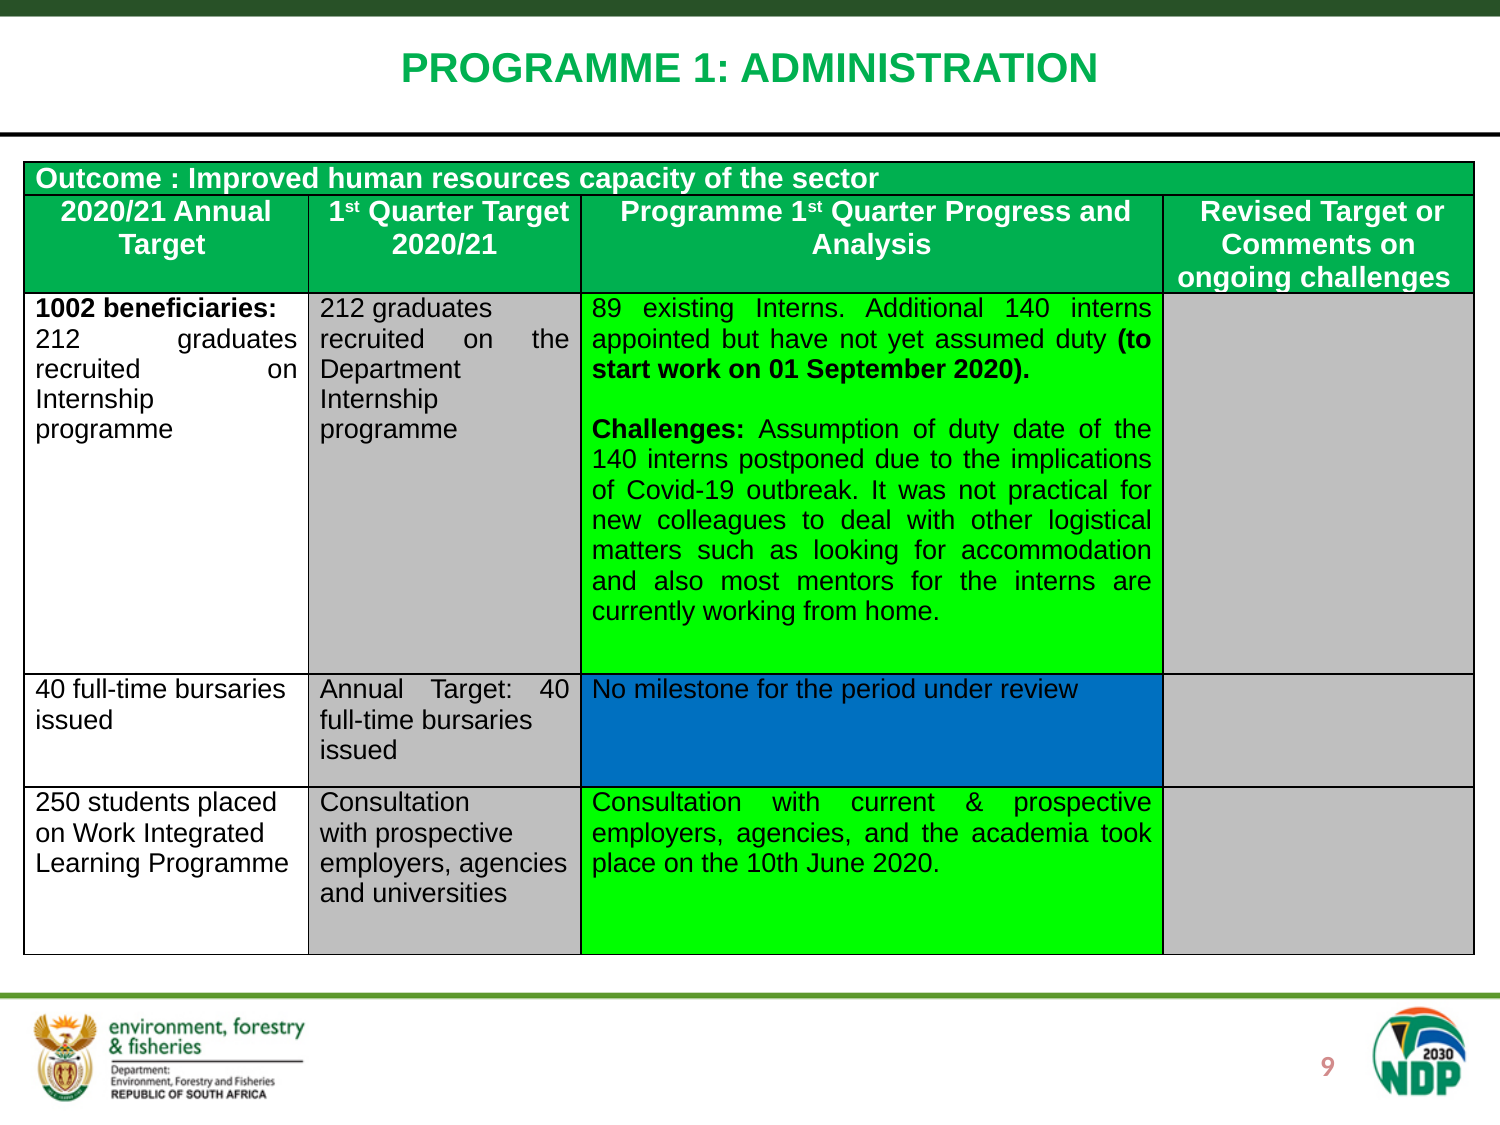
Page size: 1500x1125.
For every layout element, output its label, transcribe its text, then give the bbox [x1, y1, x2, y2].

table_cell 2020/21 Annual Target [25, 196, 308, 292]
table_cell Programme 1st Quarter Progress and Analysis [582, 196, 1162, 292]
table_cell Consultation with prospective employers, agencies and universities [309, 788, 580, 954]
table_header Outcome : Improved human resources capacity of the sector [25, 163, 1473, 194]
table_cell [1164, 294, 1473, 673]
text_box PROGRAMME 1: ADMINISTRATION [12, 46, 1488, 135]
table_cell 89 existing Interns. Additional 140 interns appointed but have not yet assumed duty (to start work on 01 September 2020). Challenges: Assumption of duty date of the 140 interns postponed due to the implications of Covid-19 outbreak. It was not practical for new colleagues to deal with other logistical matters such as looking for accommodation and also most mentors for the interns are currently working from home. [582, 294, 1162, 673]
table_cell Revised Target or Comments on ongoing challenges [1164, 196, 1473, 292]
table_cell 40 full-time bursaries issued [25, 675, 308, 786]
table_cell Consultation with current & prospective employers, agencies, and the academia took place on the 10th June 2020. [582, 788, 1162, 954]
table_cell 1st Quarter Target 2020/21 [309, 196, 580, 292]
table_cell 250 students placed on Work Integrated Learning Programme [25, 788, 308, 954]
title [0, 135, 1500, 179]
slide_number 9 [999, 1034, 1350, 1095]
table_cell [1164, 675, 1473, 786]
table_cell [1164, 788, 1473, 954]
table_cell Annual Target: 40 full-time bursaries issued [309, 675, 580, 786]
title [0, 45, 1500, 134]
table_cell 212 graduates recruited on the Department Internship programme [309, 294, 580, 673]
picture [0, 0, 1500, 45]
table_cell No milestone for the period under review [582, 675, 1162, 786]
list [25, 955, 1475, 1001]
picture [0, 179, 1500, 1125]
table_cell 1002 beneficiaries: 212 graduates recruited on Internship programme [25, 294, 308, 673]
